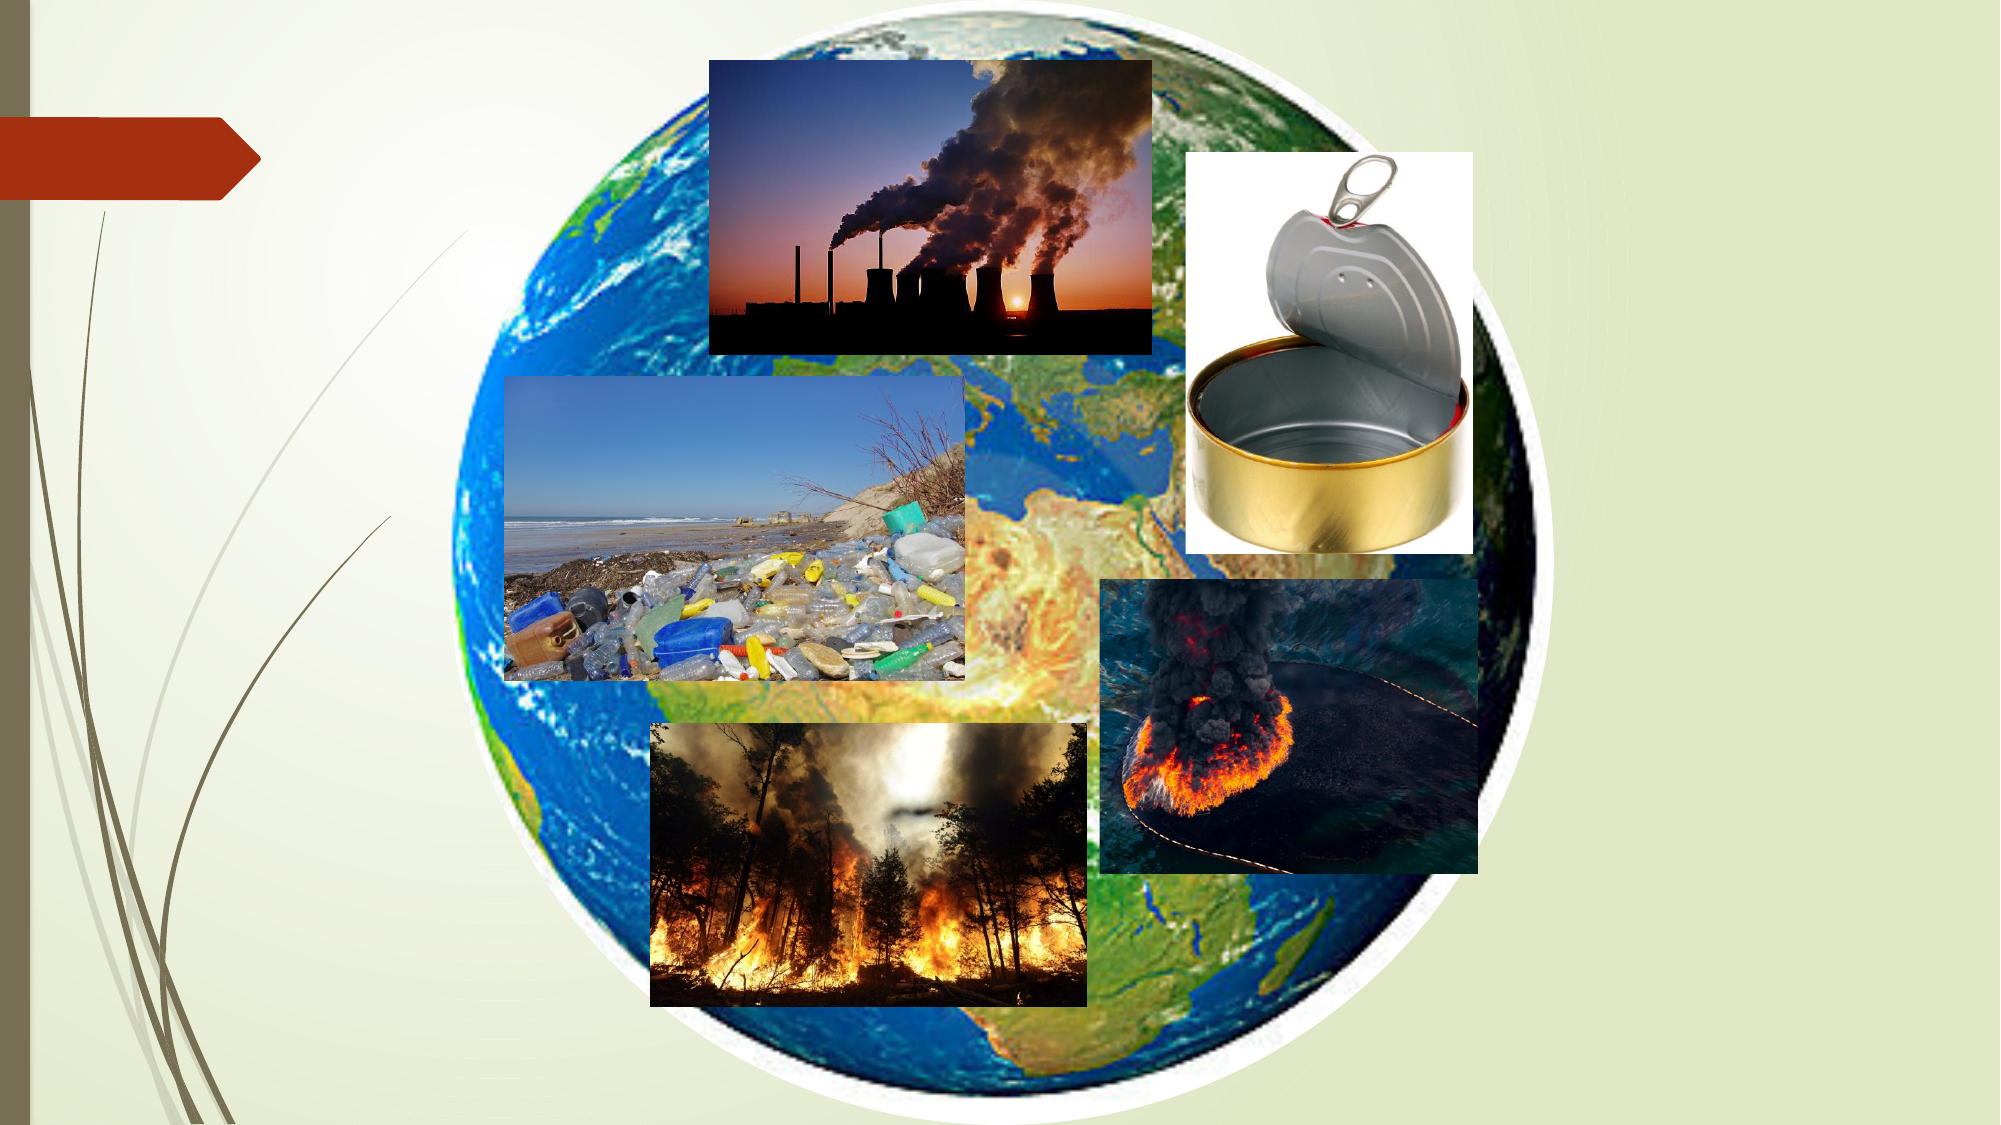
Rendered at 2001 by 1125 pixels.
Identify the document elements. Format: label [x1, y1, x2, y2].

picture [447, 0, 1555, 1125]
